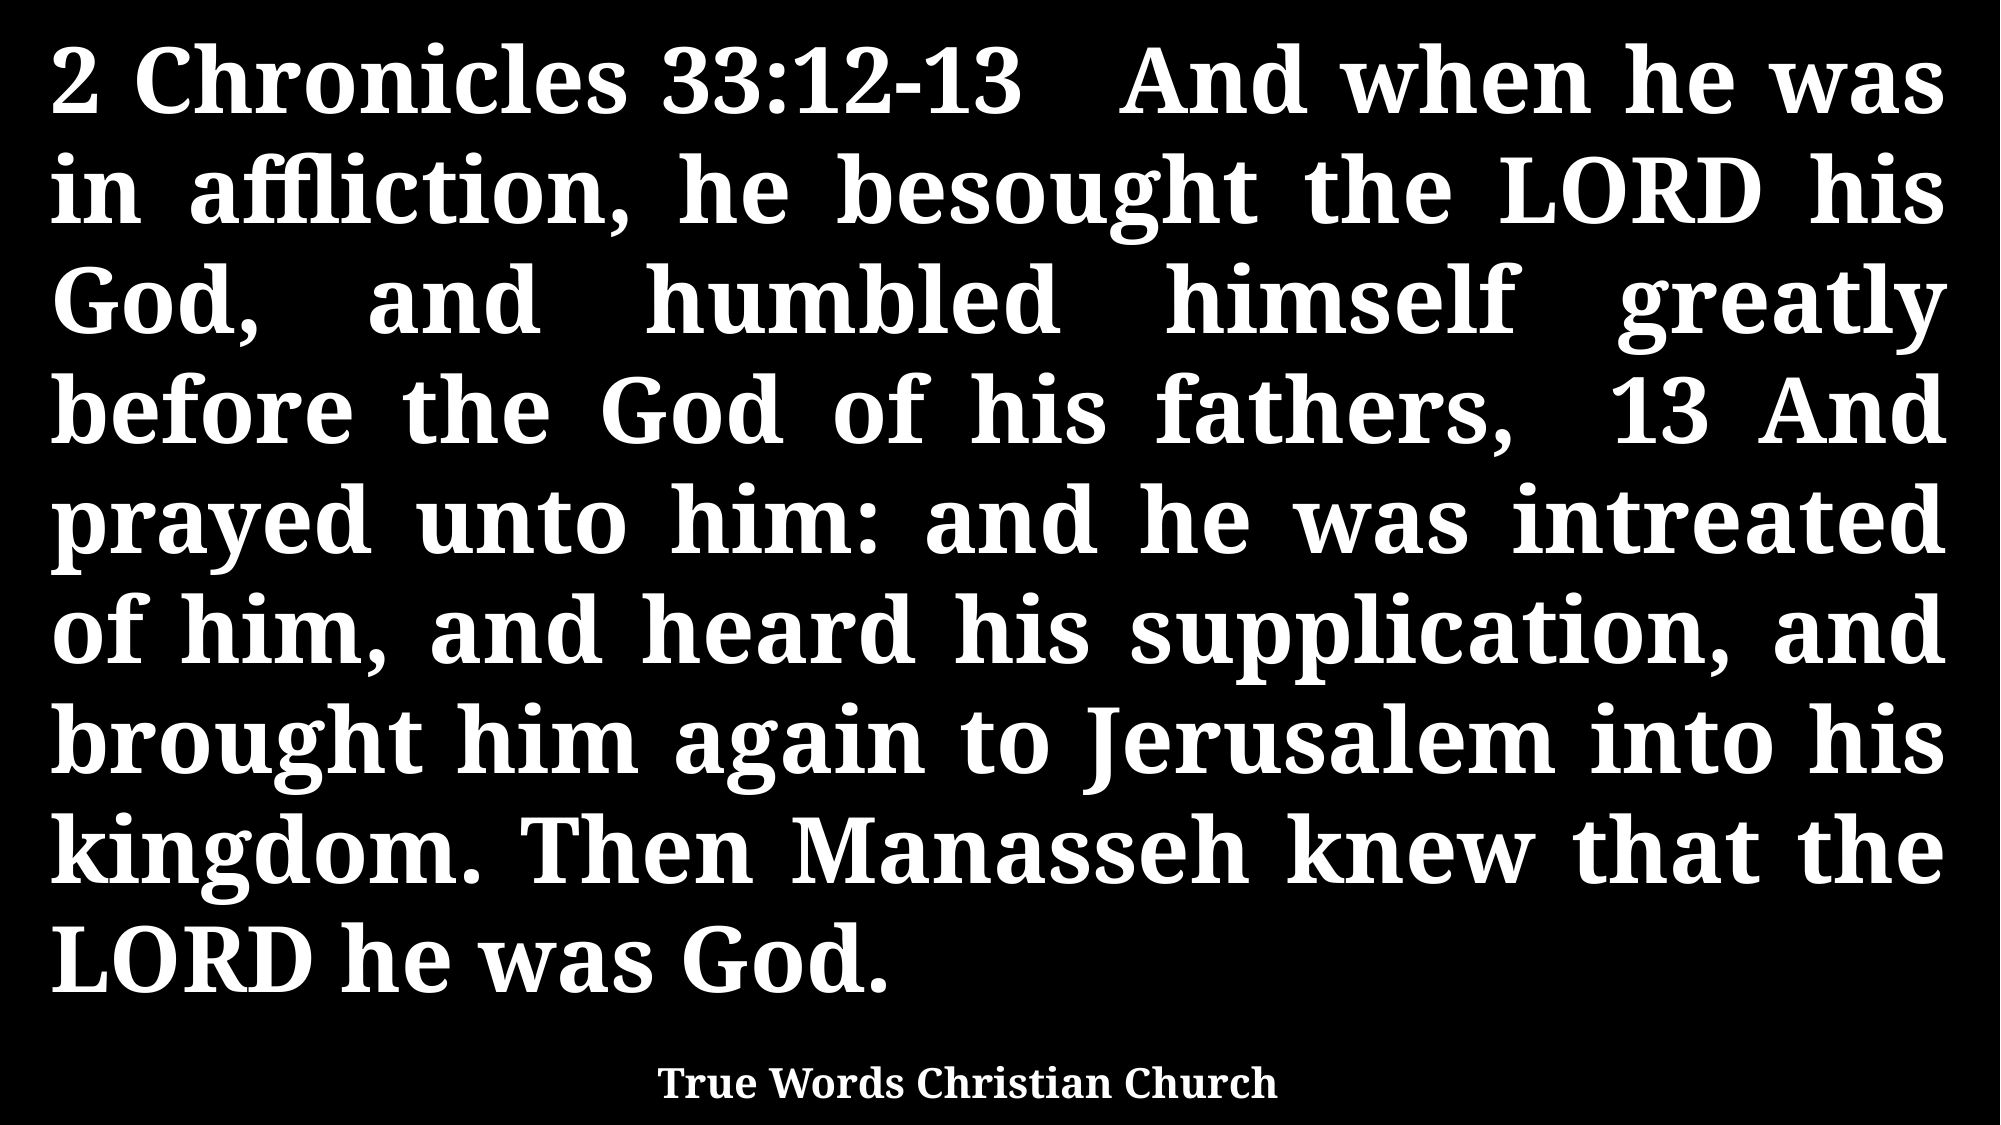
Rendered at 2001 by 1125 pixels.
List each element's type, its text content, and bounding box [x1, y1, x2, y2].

text_box True Words Christian Church [642, 1049, 1294, 1114]
text_box 2 Chronicles 33:12-13 And when he was in affliction, he besought the LORD his God, and humbled himself greatly before the God of his fathers, 13 And prayed unto him: and he was intreated of him, and heard his supplication, and brought him again to Jerusalem into his kingdom. Then Manasseh knew that the LORD he was God. [35, 14, 1965, 1019]
